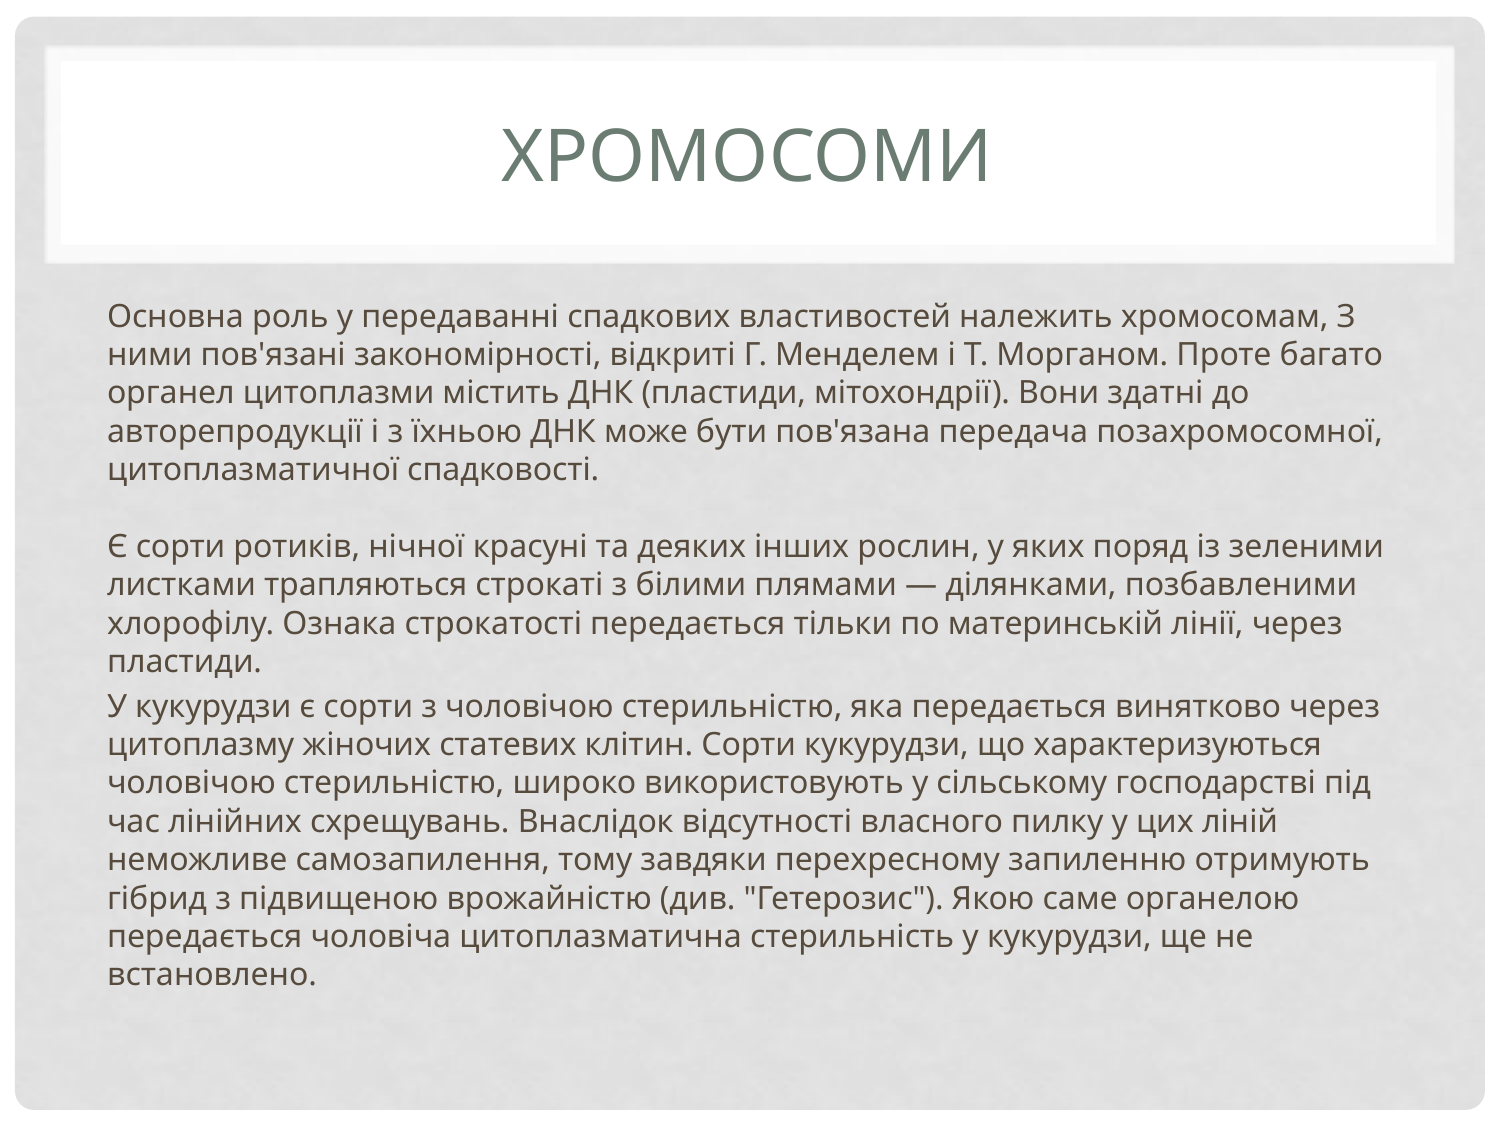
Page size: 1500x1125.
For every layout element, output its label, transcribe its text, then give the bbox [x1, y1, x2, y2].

title Хромосоми [69, 66, 1425, 238]
list Основна роль у передаванні спадкових властивостей належить хромосомам, З ними пов'язані закономірності, відкриті Г. Менделем і Т. Морганом. Проте багато органел цитоплазми містить ДНК (пластиди, мітохондрії). Вони здатні до авторепродукції і з їхньою ДНК може бути пов'язана передача позахромосомної, цитоплазматичної спадковості. Є сорти ротиків, нічної красуні та деяких інших рослин, у яких поряд із зеленими листками трапляються строкаті з білими плямами — ділянками, позбавленими хлорофілу. Ознака строкатості передається тільки по материнській лінії, через пластиди. У кукурудзи є сорти з чоловічою стерильністю, яка передається винятково через цитоплазму жіночих статевих клітин. Сорти кукурудзи, що характеризуються чоловічою стерильністю, широко використовують у сільському господарстві під час лінійних схрещувань. Внаслідок відсутності власного пилку у цих ліній неможливе самозапилення, тому завдяки перехресному запиленню отримують гібрид з підвищеною врожайністю (див. "Гетерозис"). Якою саме органелою передається чоловіча цитоплазматична стерильність у кукурудзи, ще не встановлено. [75, 287, 1425, 1005]
